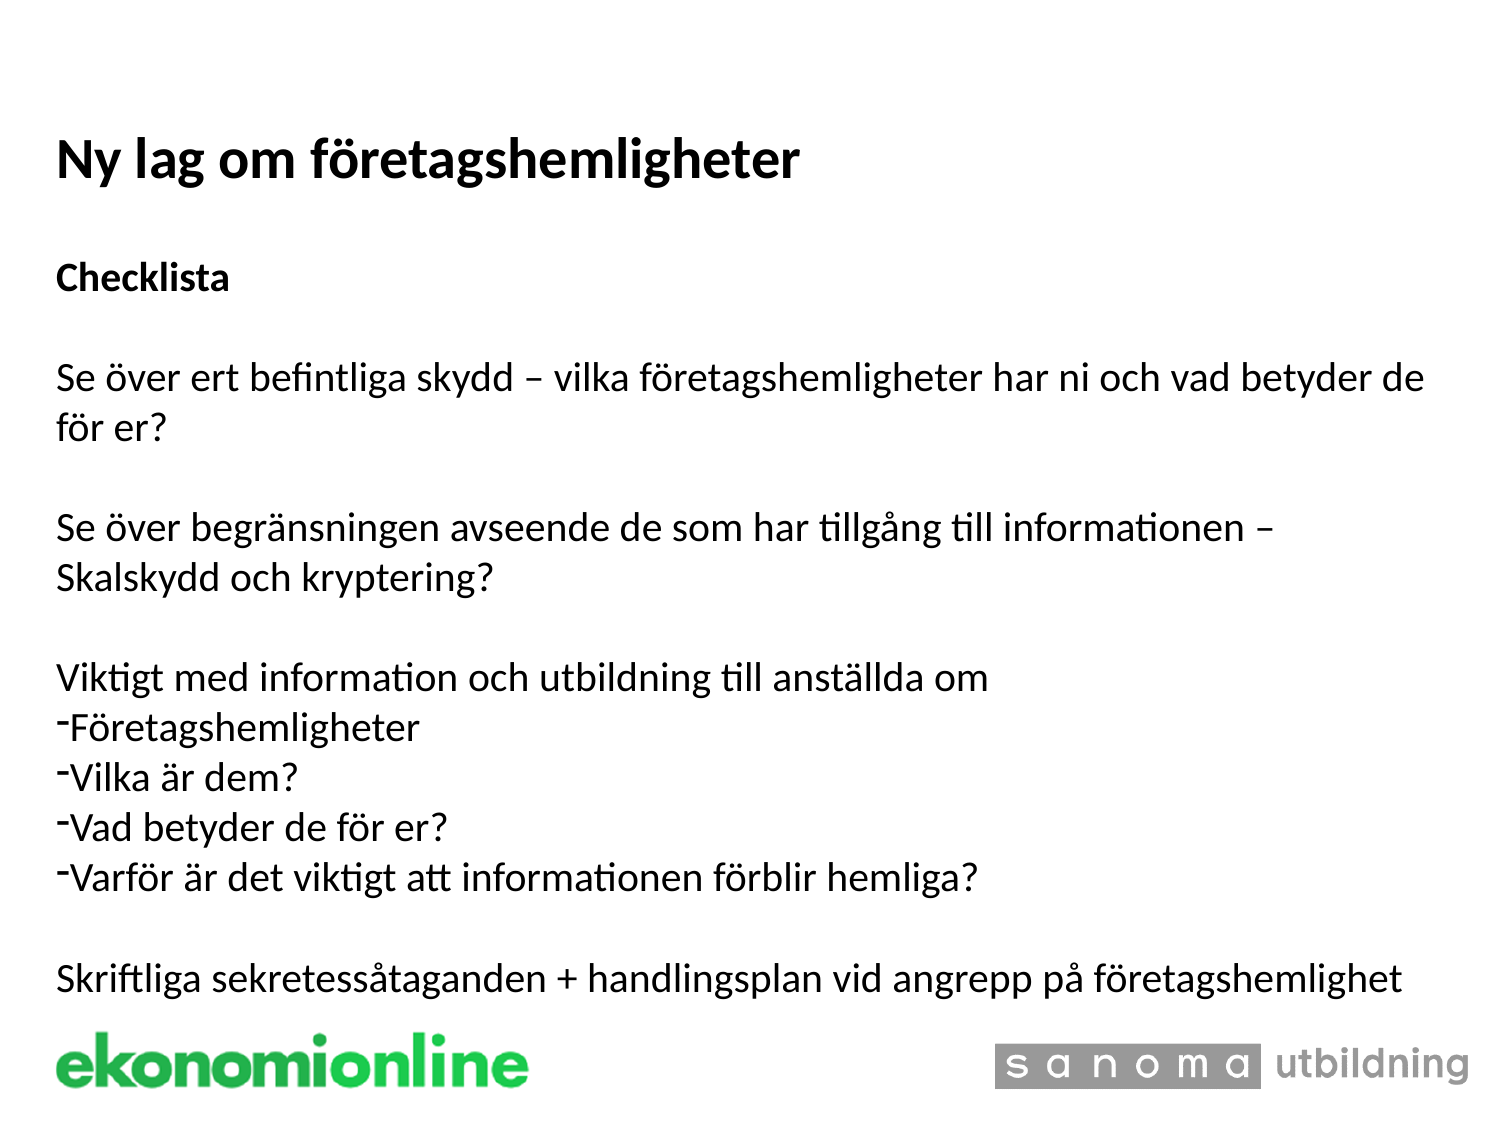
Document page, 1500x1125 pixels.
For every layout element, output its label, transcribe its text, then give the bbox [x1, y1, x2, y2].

picture [38, 1021, 539, 1096]
picture [987, 1035, 1475, 1096]
text_box Ny lag om företagshemligheter Checklista Se över ert befintliga skydd – vilka företagshemligheter har ni och vad betyder de för er? Se över begränsningen avseende de som har tillgång till informationen – Skalskydd och kryptering? Viktigt med information och utbildning till anställda om Företagshemligheter Vilka är dem? Vad betyder de för er? Varför är det viktigt att informationen förblir hemliga? Skriftliga sekretessåtaganden + handlingsplan vid angrepp på företagshemlighet [41, 42, 1459, 1063]
